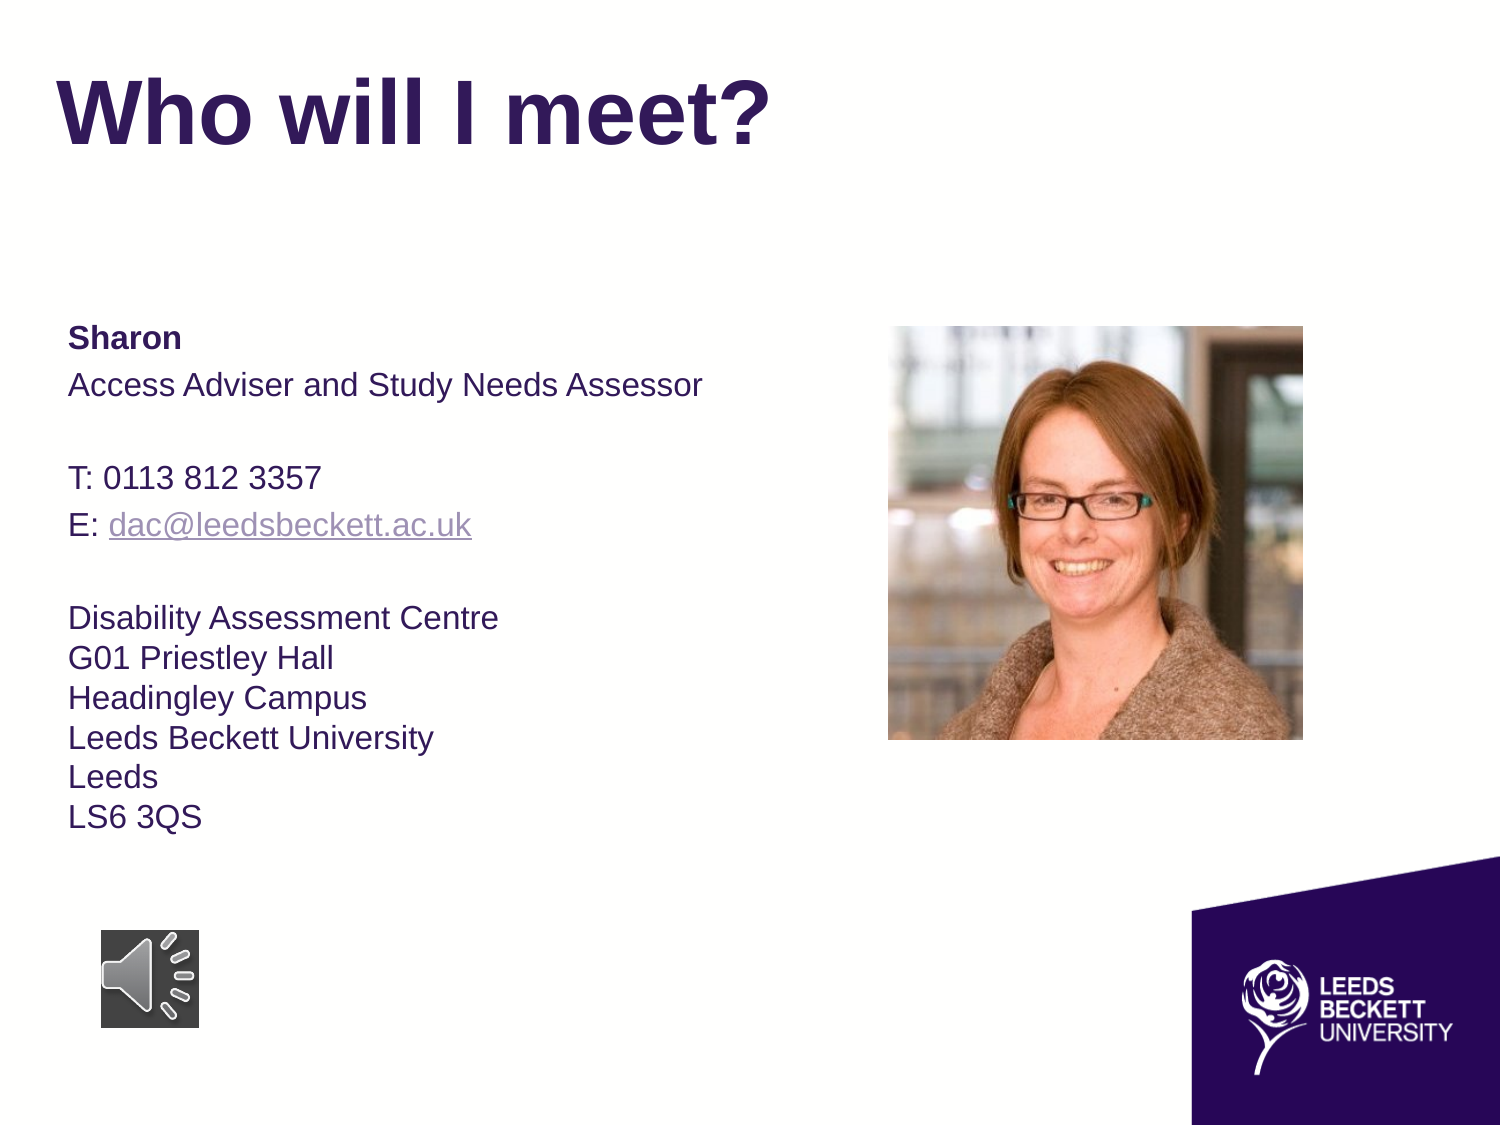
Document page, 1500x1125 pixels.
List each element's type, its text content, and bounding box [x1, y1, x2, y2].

title Who will I meet? [41, 45, 1415, 233]
picture [0, 0, 1500, 1125]
list Sharon Access Adviser and Study Needs Assessor T: 0113 812 3357 E: dac@leedsbeckett.ac.uk Disability Assessment Centre G01 Priestley Hall Headingley Campus Leeds Beckett University Leeds LS6 3QS [53, 262, 738, 1005]
